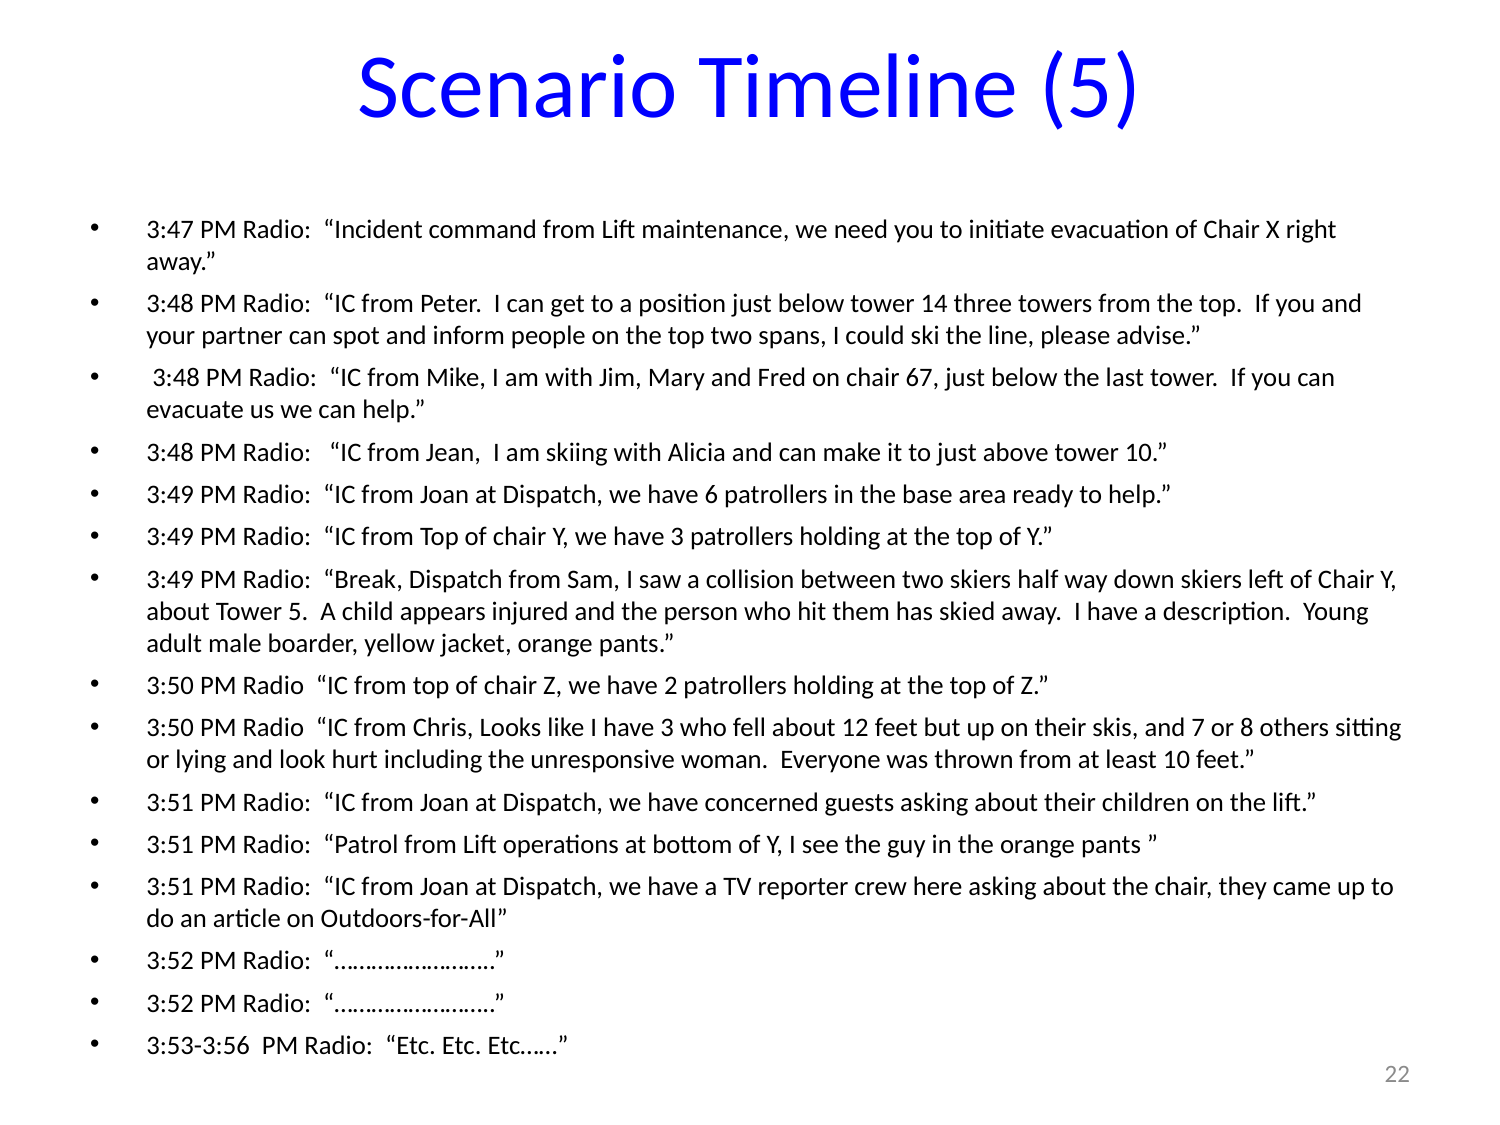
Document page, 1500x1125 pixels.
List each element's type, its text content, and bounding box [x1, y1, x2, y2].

slide_number 22 [1074, 1042, 1425, 1103]
list 3:47 PM Radio: “Incident command from Lift maintenance, we need you to initiate evacuation of Chair X right away.” 3:48 PM Radio: “IC from Peter. I can get to a position just below tower 14 three towers from the top. If you and your partner can spot and inform people on the top two spans, I could ski the line, please advise.” 3:48 PM Radio: “IC from Mike, I am with Jim, Mary and Fred on chair 67, just below the last tower. If you can evacuate us we can help.” 3:48 PM Radio: “IC from Jean, I am skiing with Alicia and can make it to just above tower 10.” 3:49 PM Radio: “IC from Joan at Dispatch, we have 6 patrollers in the base area ready to help.” 3:49 PM Radio: “IC from Top of chair Y, we have 3 patrollers holding at the top of Y.” 3:49 PM Radio: “Break, Dispatch from Sam, I saw a collision between two skiers half way down skiers left of Chair Y, about Tower 5. A child appears injured and the person who hit them has skied away. I have a description. Young adult male boarder, yellow jacket, orange pants.” 3:50 PM Radio “IC from top of chair Z, we have 2 patrollers holding at the top of Z.” 3:50 PM Radio “IC from Chris, Looks like I have 3 who fell about 12 feet but up on their skis, and 7 or 8 others sitting or lying and look hurt including the unresponsive woman. Everyone was thrown from at least 10 feet.” 3:51 PM Radio: “IC from Joan at Dispatch, we have concerned guests asking about their children on the lift.” 3:51 PM Radio: “Patrol from Lift operations at bottom of Y, I see the guy in the orange pants ” 3:51 PM Radio: “IC from Joan at Dispatch, we have a TV reporter crew here asking about the chair, they came up to do an article on Outdoors-for-All” 3:52 PM Radio: “……………………..” 3:52 PM Radio: “……………………..” 3:53-3:56 PM Radio: “Etc. Etc. Etc……” [75, 204, 1425, 1085]
title Scenario Timeline (5) [75, 0, 1425, 175]
